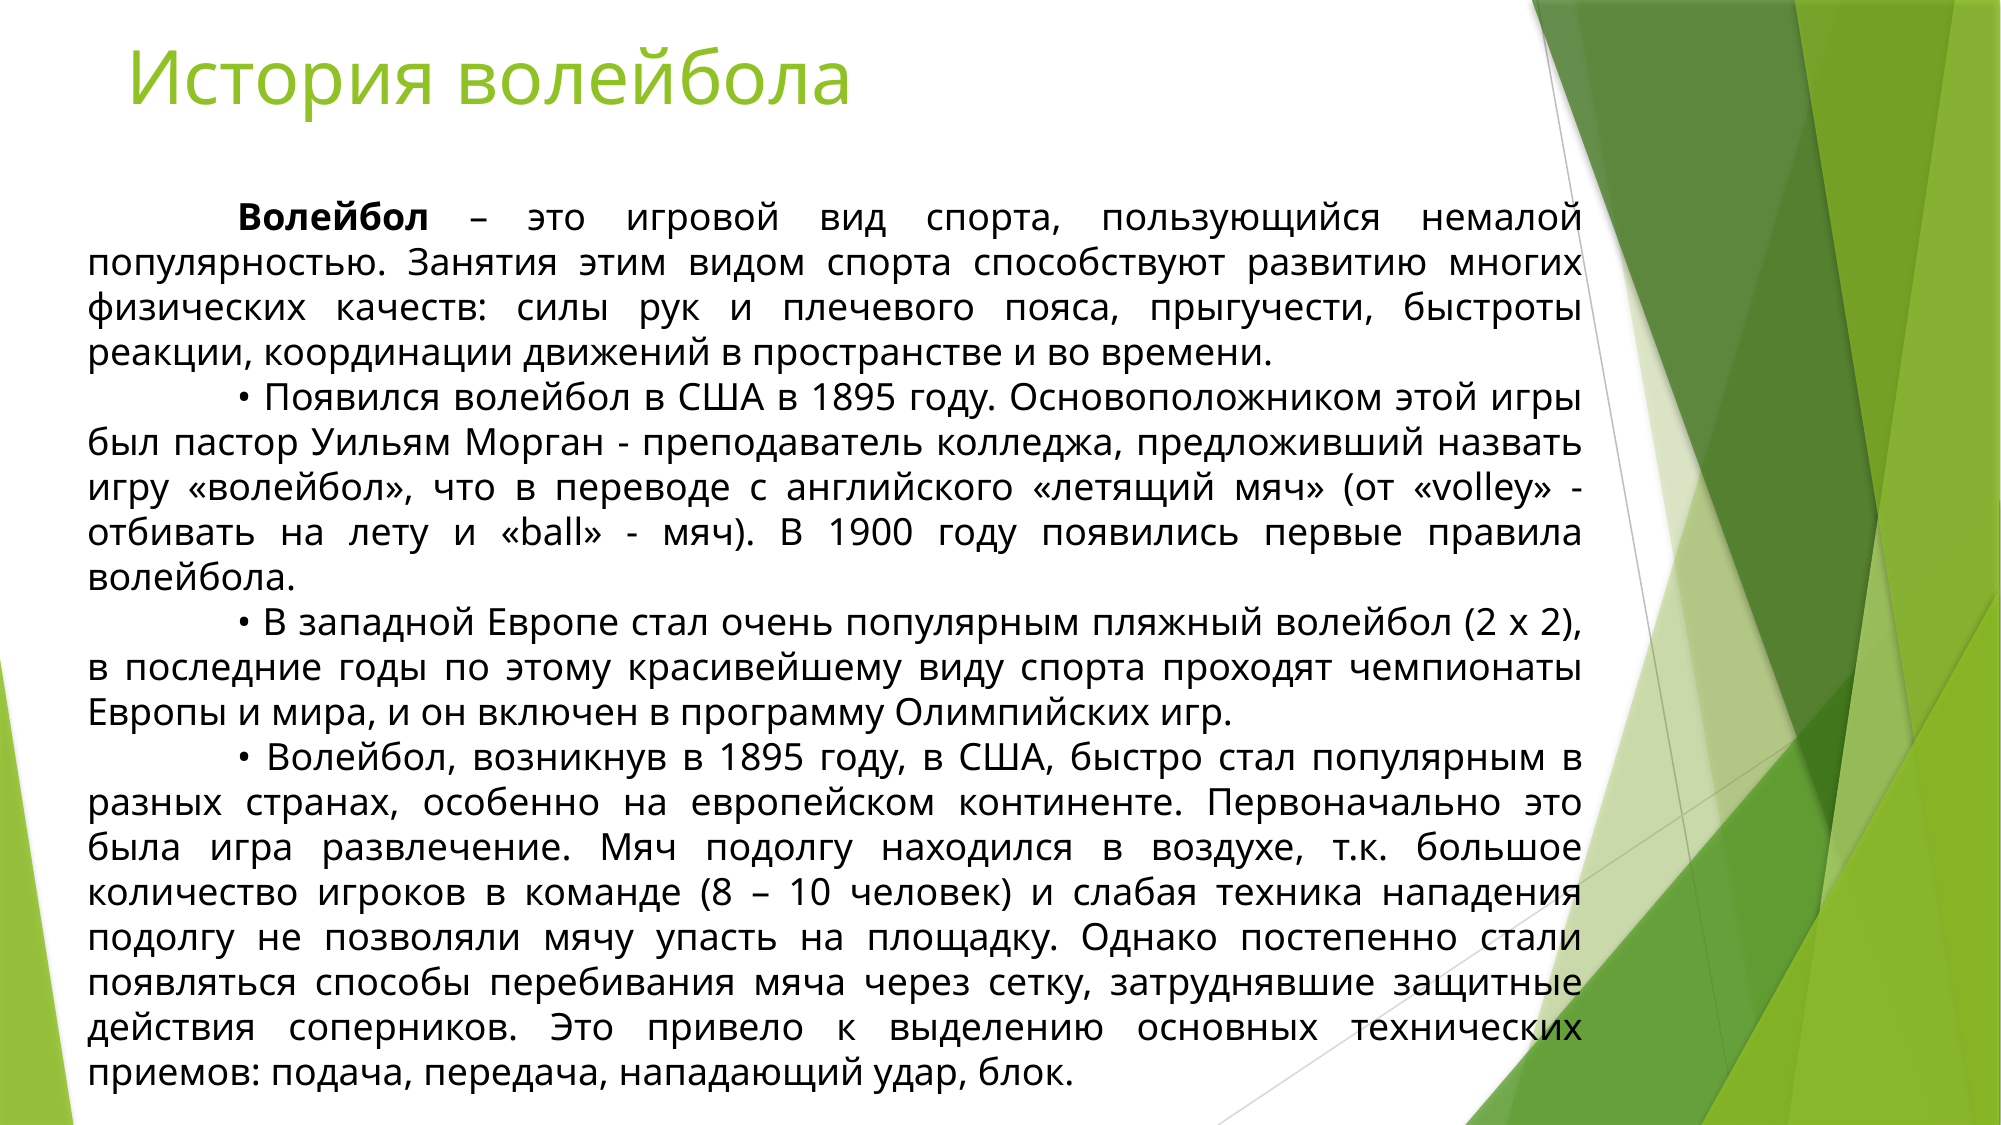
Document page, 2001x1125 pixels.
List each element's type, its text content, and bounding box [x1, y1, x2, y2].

text_box Волейбол – это игровой вид спорта, пользующийся немалой популярностью. Занятия этим видом спорта способствуют развитию многих физических качеств: силы рук и плечевого пояса, прыгучести, быстроты реакции, координации движений в пространстве и во времени. • Появился волейбол в США в 1895 году. Основоположником этой игры был пастор Уильям Морган - преподаватель колледжа, предложивший назвать игру «волейбол», что в переводе с английского «летящий мяч» (от «volley» - отбивать на лету и «ball» - мяч). В 1900 году появились первые правила волейбола. • В западной Европе стал очень популярным пляжный волейбол (2 х 2), в последние годы по этому красивейшему виду спорта проходят чемпионаты Европы и мира, и он включен в программу Олимпийских игр. • Волейбол, возникнув в 1895 году, в США, быстро стал популярным в разных странах, особенно на европейском континенте. Первоначально это была игра развлечение. Мяч подолгу находился в воздухе, т.к. большое количество игроков в команде (8 – 10 человек) и слабая техника нападения подолгу не позволяли мячу упасть на площадку. Однако постепенно стали появляться способы перебивания мяча через сетку, затруднявшие защитные действия соперников. Это привело к выделению основных технических приемов: подача, передача, нападающий удар, блок. [72, 185, 1599, 1100]
title История волейбола [111, 22, 1522, 185]
